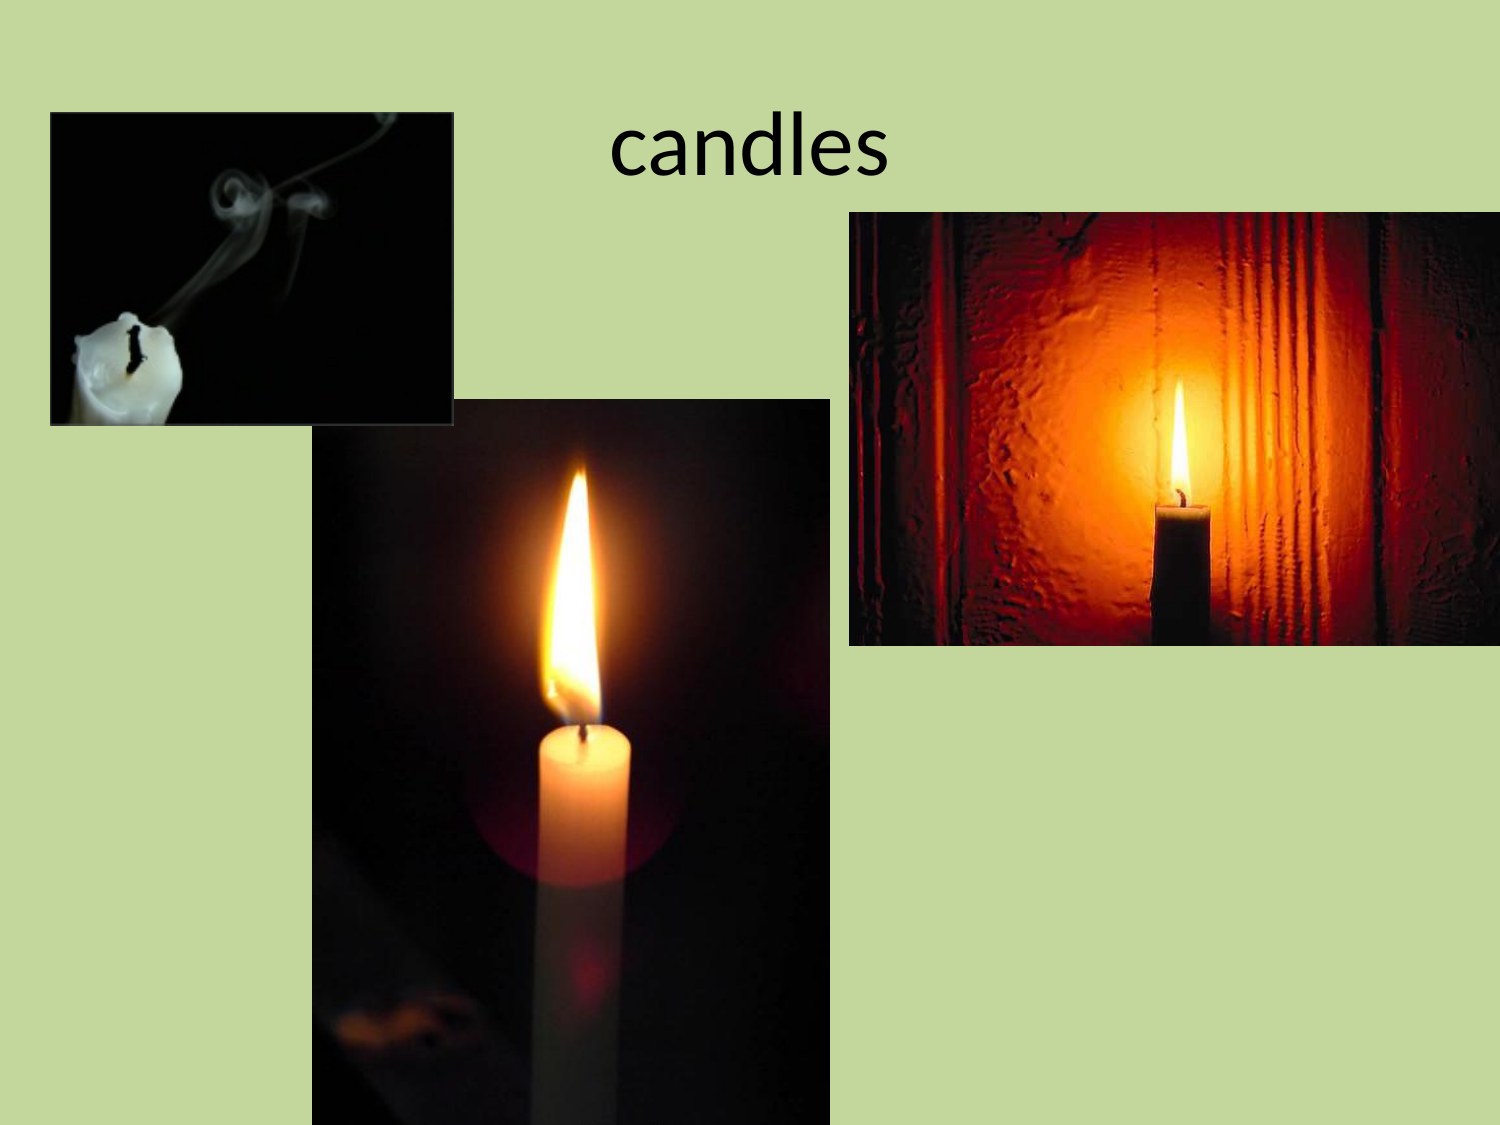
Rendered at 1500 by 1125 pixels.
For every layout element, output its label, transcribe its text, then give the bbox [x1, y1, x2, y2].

picture [849, 212, 1500, 647]
title candles [75, 45, 1425, 233]
picture [49, 112, 830, 1125]
